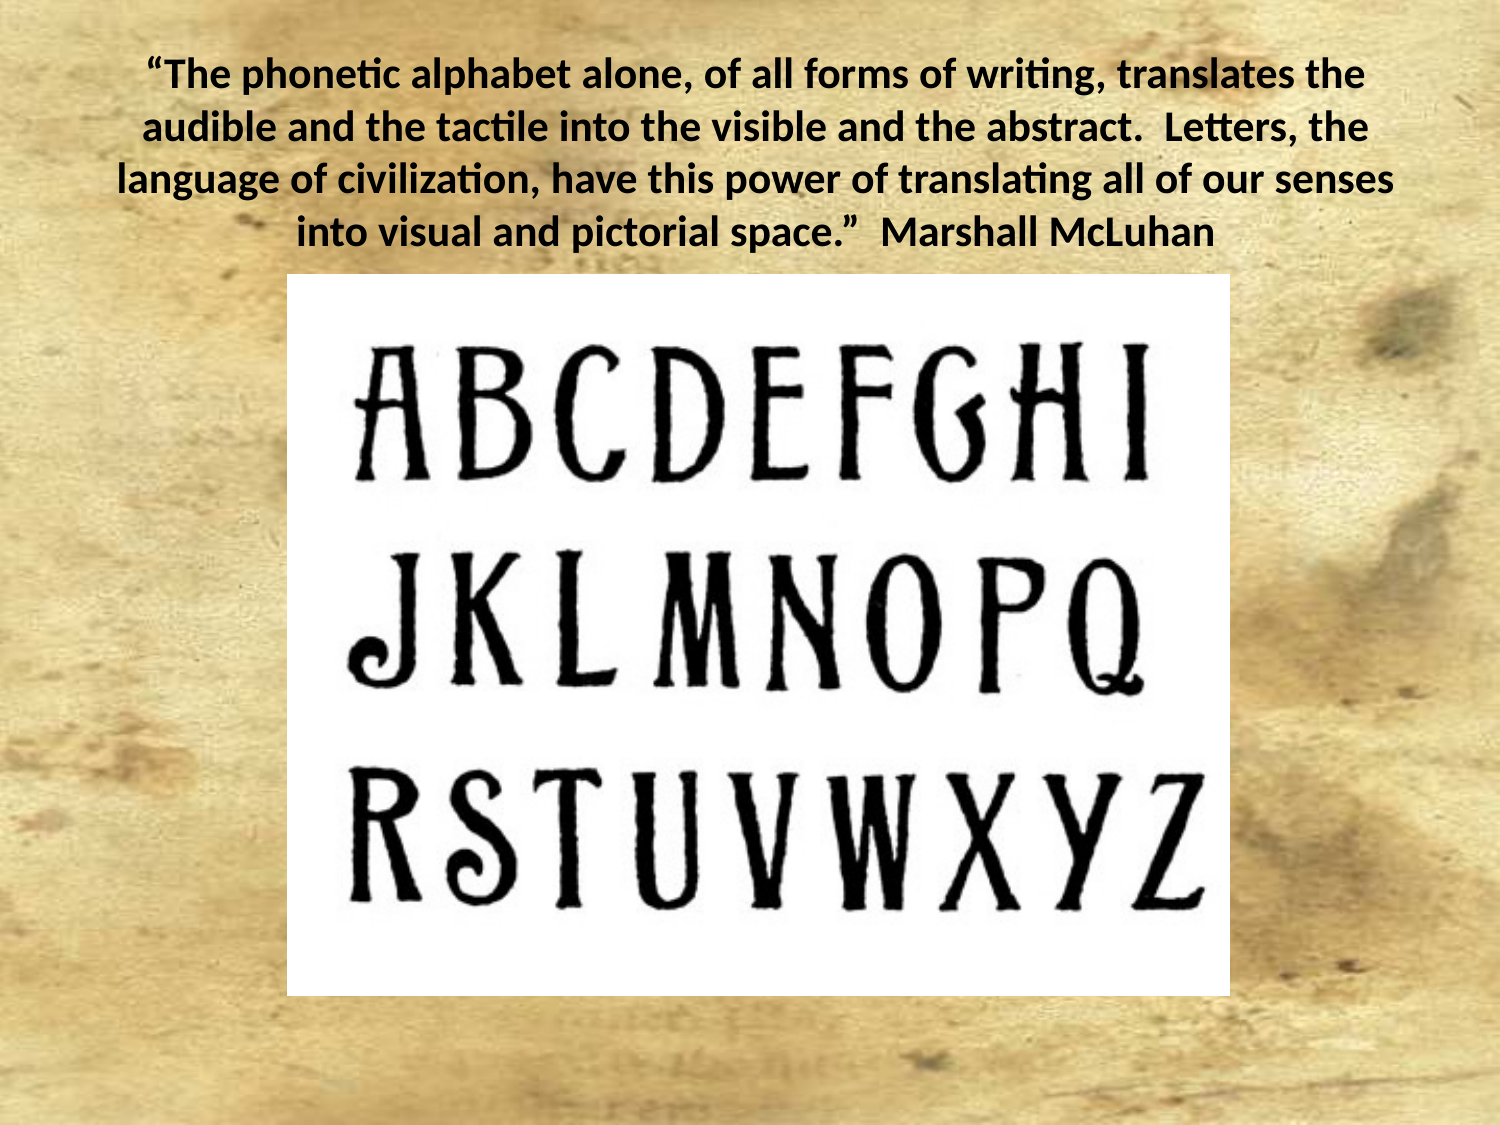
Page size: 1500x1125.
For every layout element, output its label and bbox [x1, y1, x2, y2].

picture [287, 274, 1230, 996]
list [0, 0, 1500, 1125]
